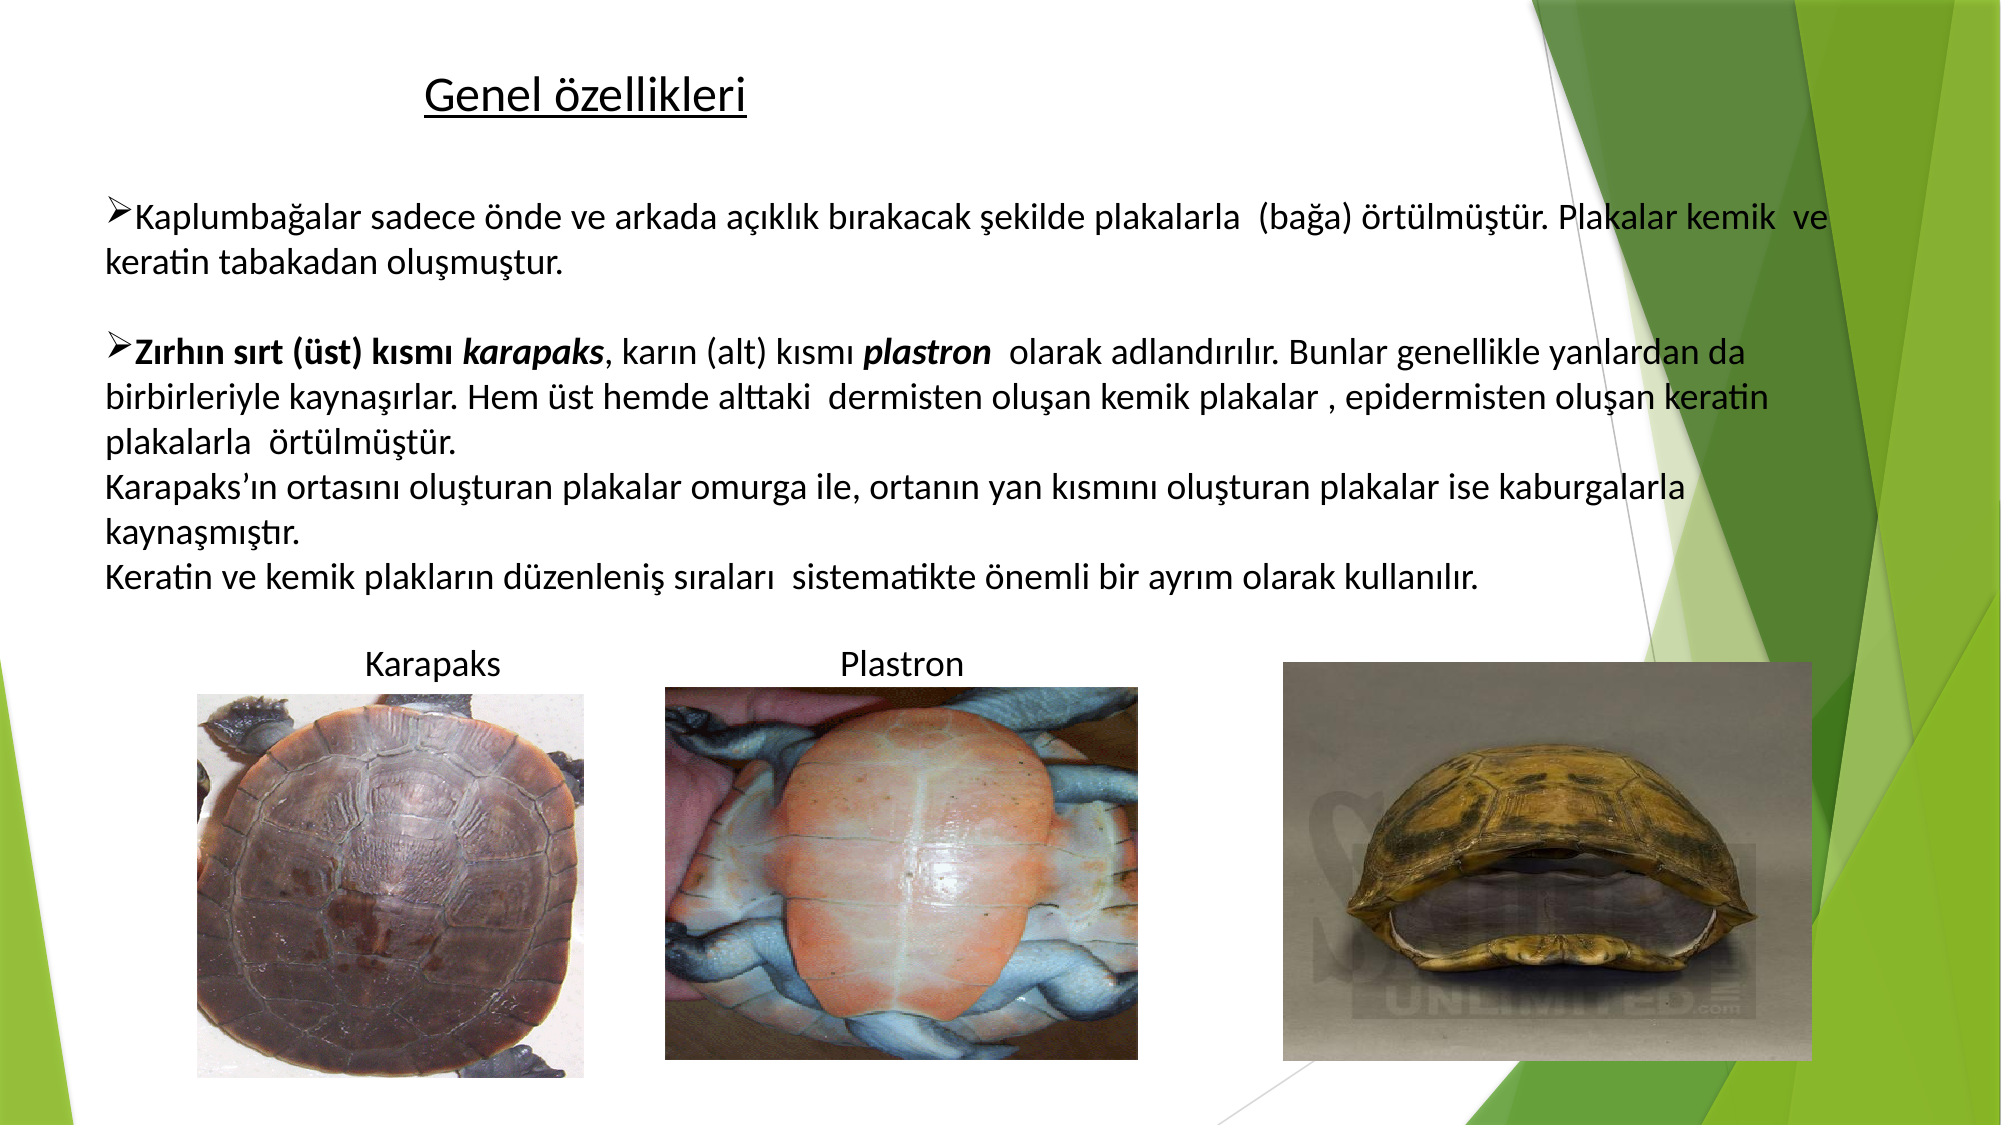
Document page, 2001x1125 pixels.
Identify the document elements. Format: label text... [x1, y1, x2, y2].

picture [197, 694, 585, 1079]
text_box Genel özellikleri [409, 54, 1274, 130]
text_box Kaplumbağalar sadece önde ve arkada açıklık bırakacak şekilde plakalarla (bağa) örtülmüştür. Plakalar kemik ve keratin tabakadan oluşmuştur. Zırhın sırt (üst) kısmı karapaks, karın (alt) kısmı plastron olarak adlandırılır. Bunlar genellikle yanlardan da birbirleriyle kaynaşırlar. Hem üst hemde alttaki dermisten oluşan kemik plakalar , epidermisten oluşan keratin plakalarla örtülmüştür. Karapaks’ın ortasını oluşturan plakalar omurga ile, ortanın yan kısmını oluşturan plakalar ise kaburgalarla kaynaşmıştır. Keratin ve kemik plakların düzenleniş sıraları sistematikte önemli bir ayrım olarak kullanılır. [90, 184, 1898, 605]
text_box Karapaks Plastron [350, 586, 1141, 691]
picture [664, 686, 1139, 1061]
picture [1282, 662, 1813, 1062]
